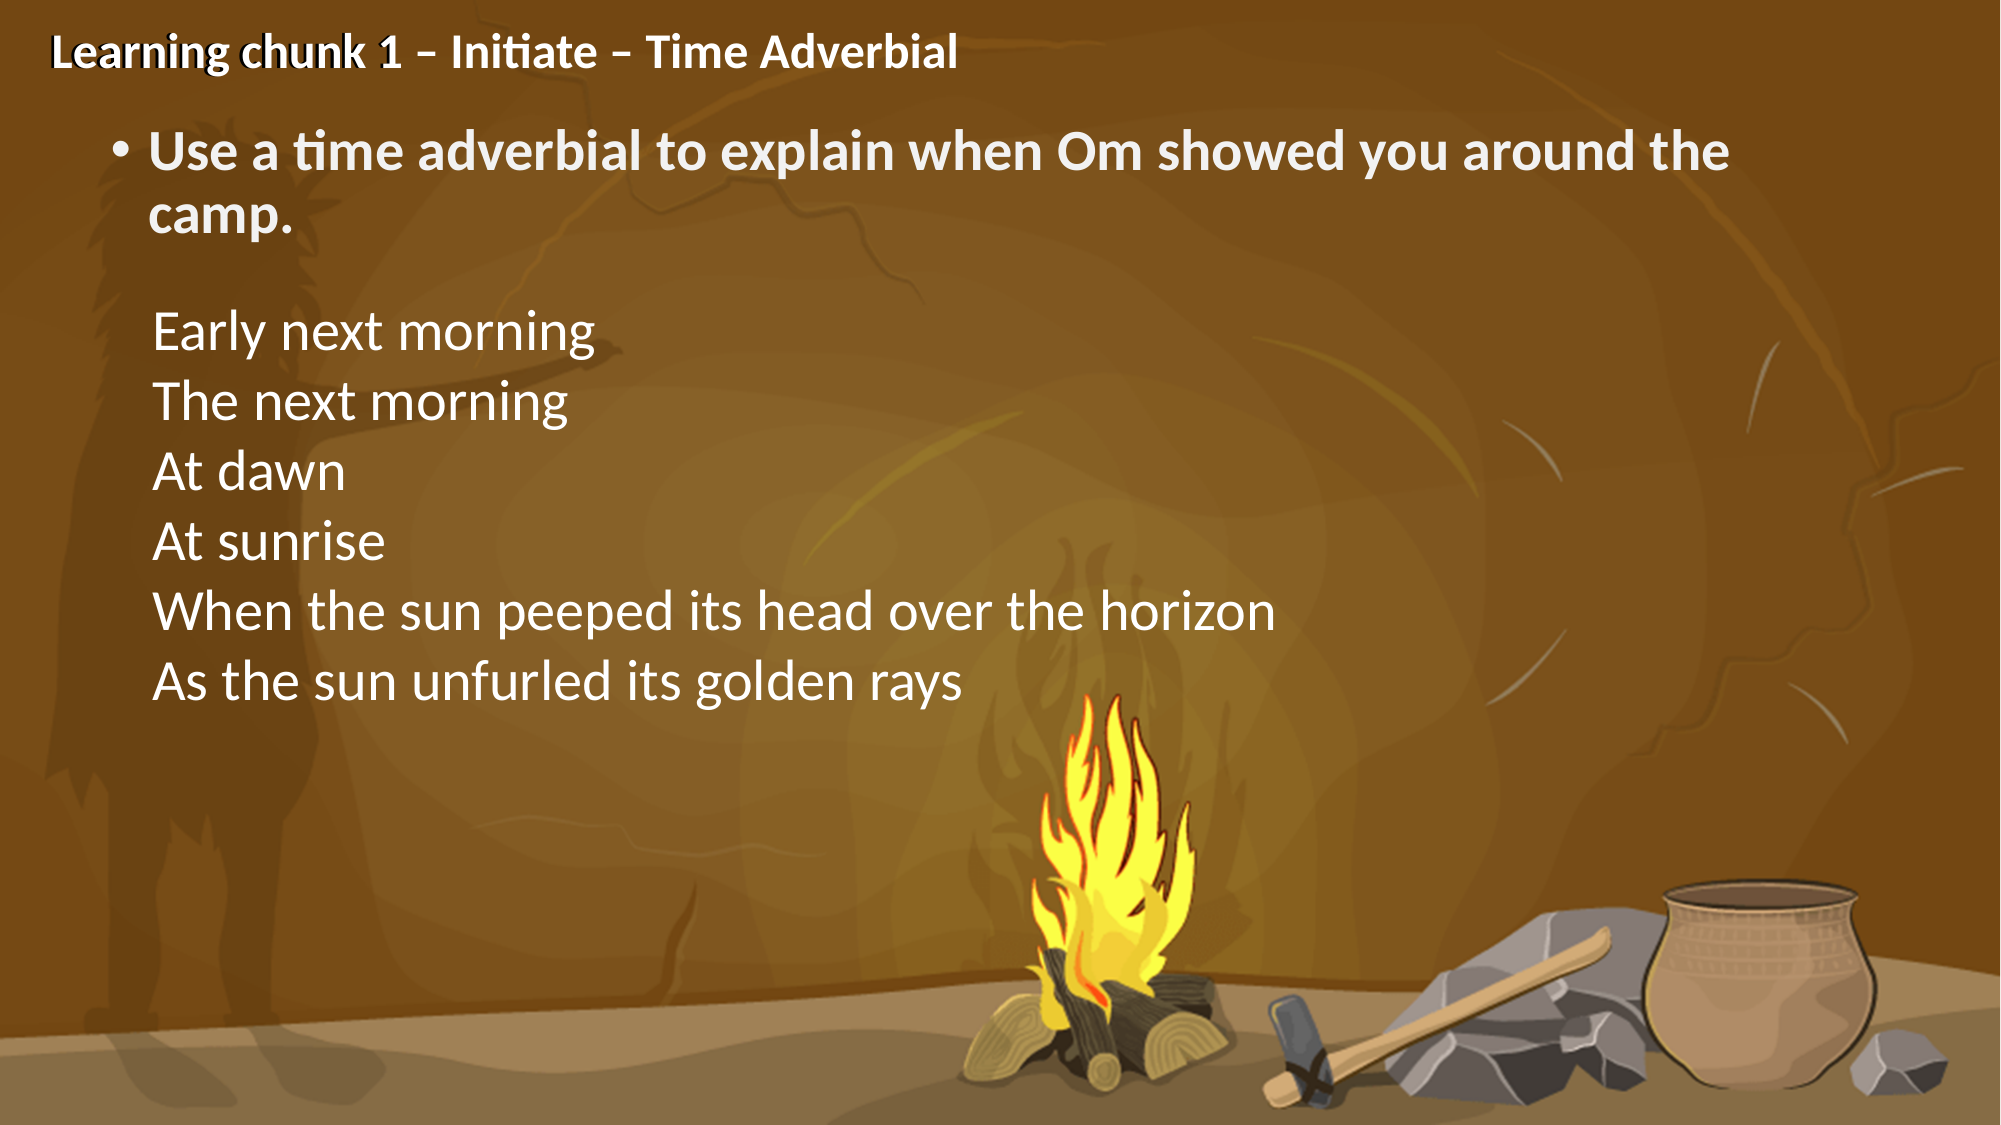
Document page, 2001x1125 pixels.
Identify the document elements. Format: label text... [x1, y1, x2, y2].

text_box Learning chunk 1 – Initiate – Time Adverbial [36, 10, 975, 86]
text_box Early next morning The next morning At dawn At sunrise When the sun peeped its head over the horizon As the sun unfurled its golden rays [137, 284, 1292, 765]
list Use a time adverbial to explain when Om showed you around the camp. [95, 112, 1821, 285]
picture [0, 0, 2001, 1125]
